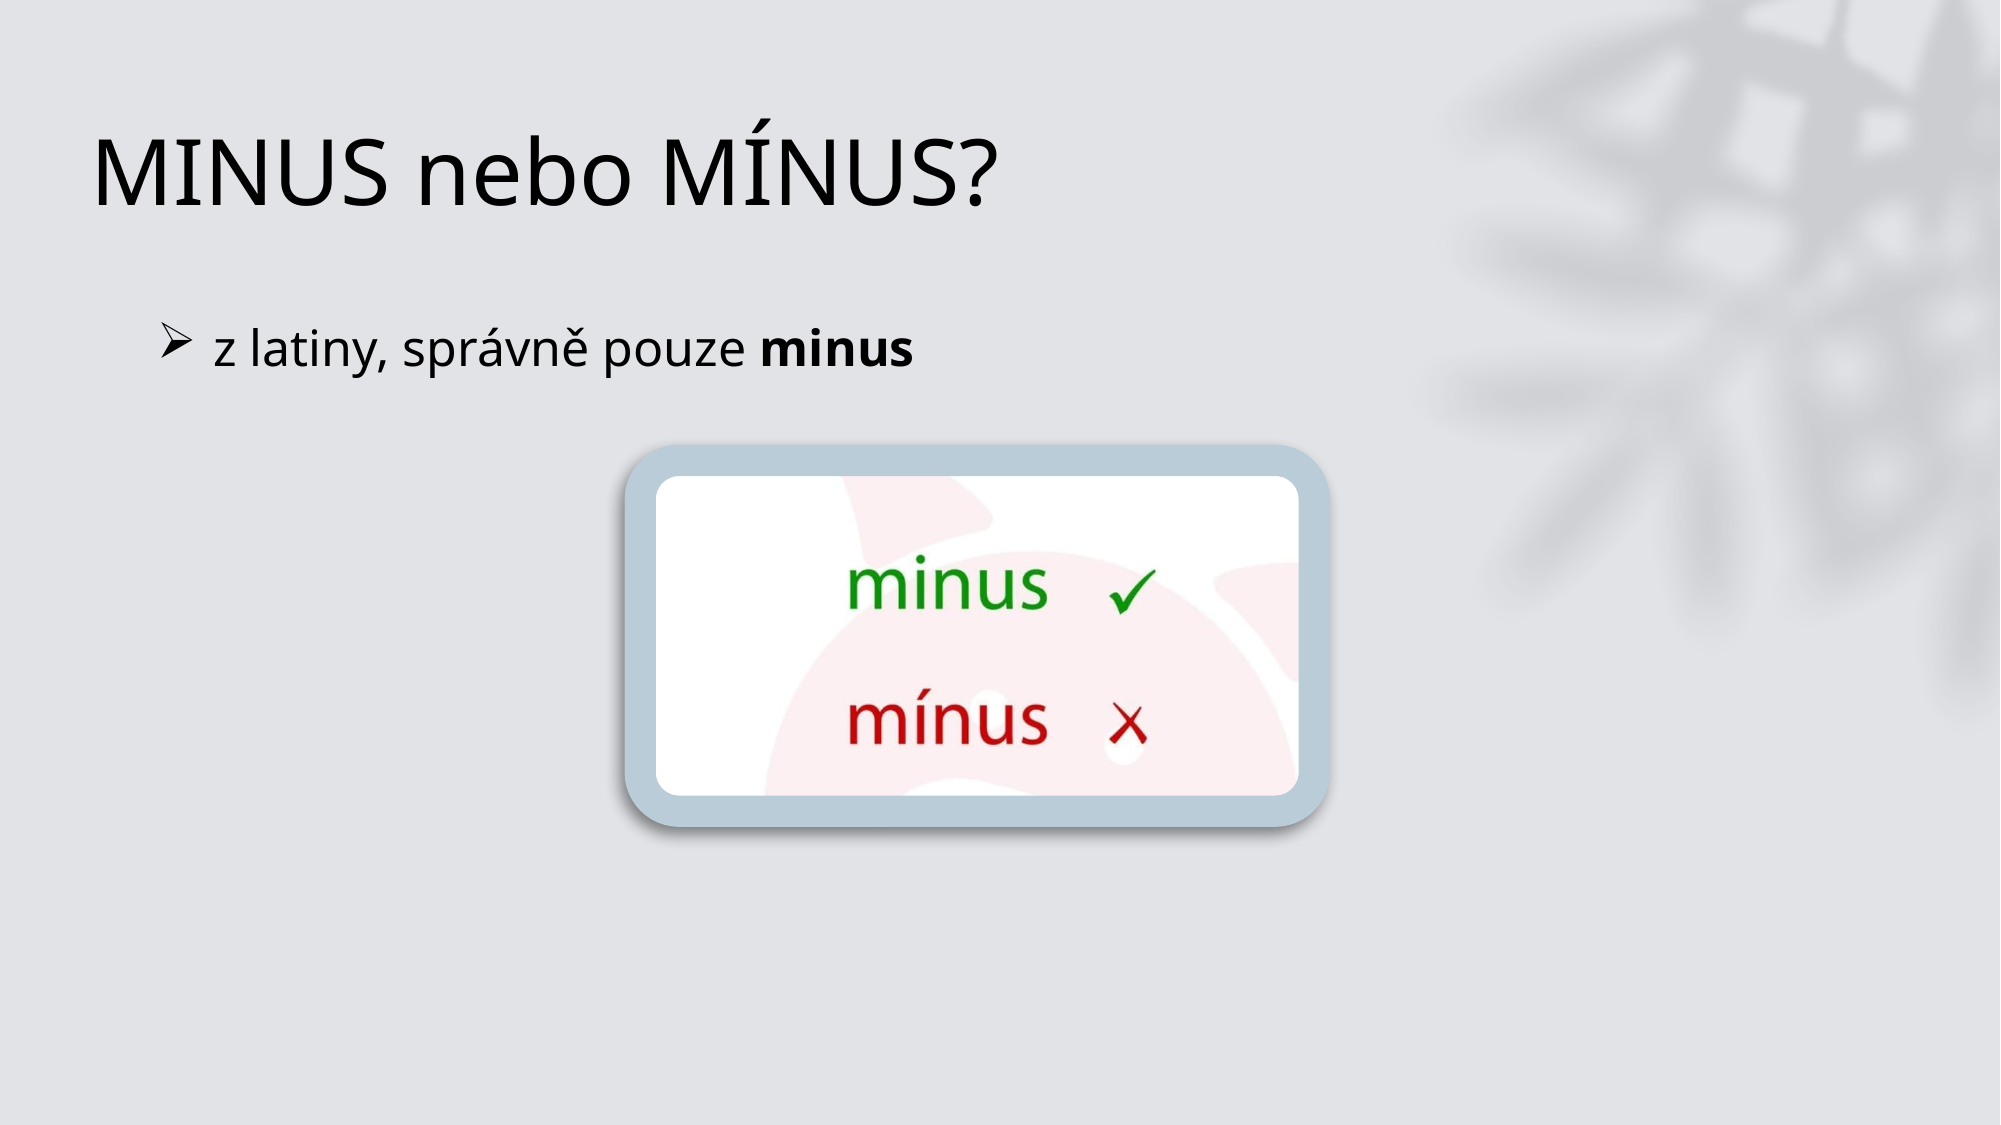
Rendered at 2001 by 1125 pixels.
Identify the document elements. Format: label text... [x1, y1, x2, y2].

title MINUS nebo MÍNUS? [75, 60, 1863, 278]
text_box z latiny, správně pouze minus [142, 309, 1064, 385]
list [640, 460, 1315, 812]
